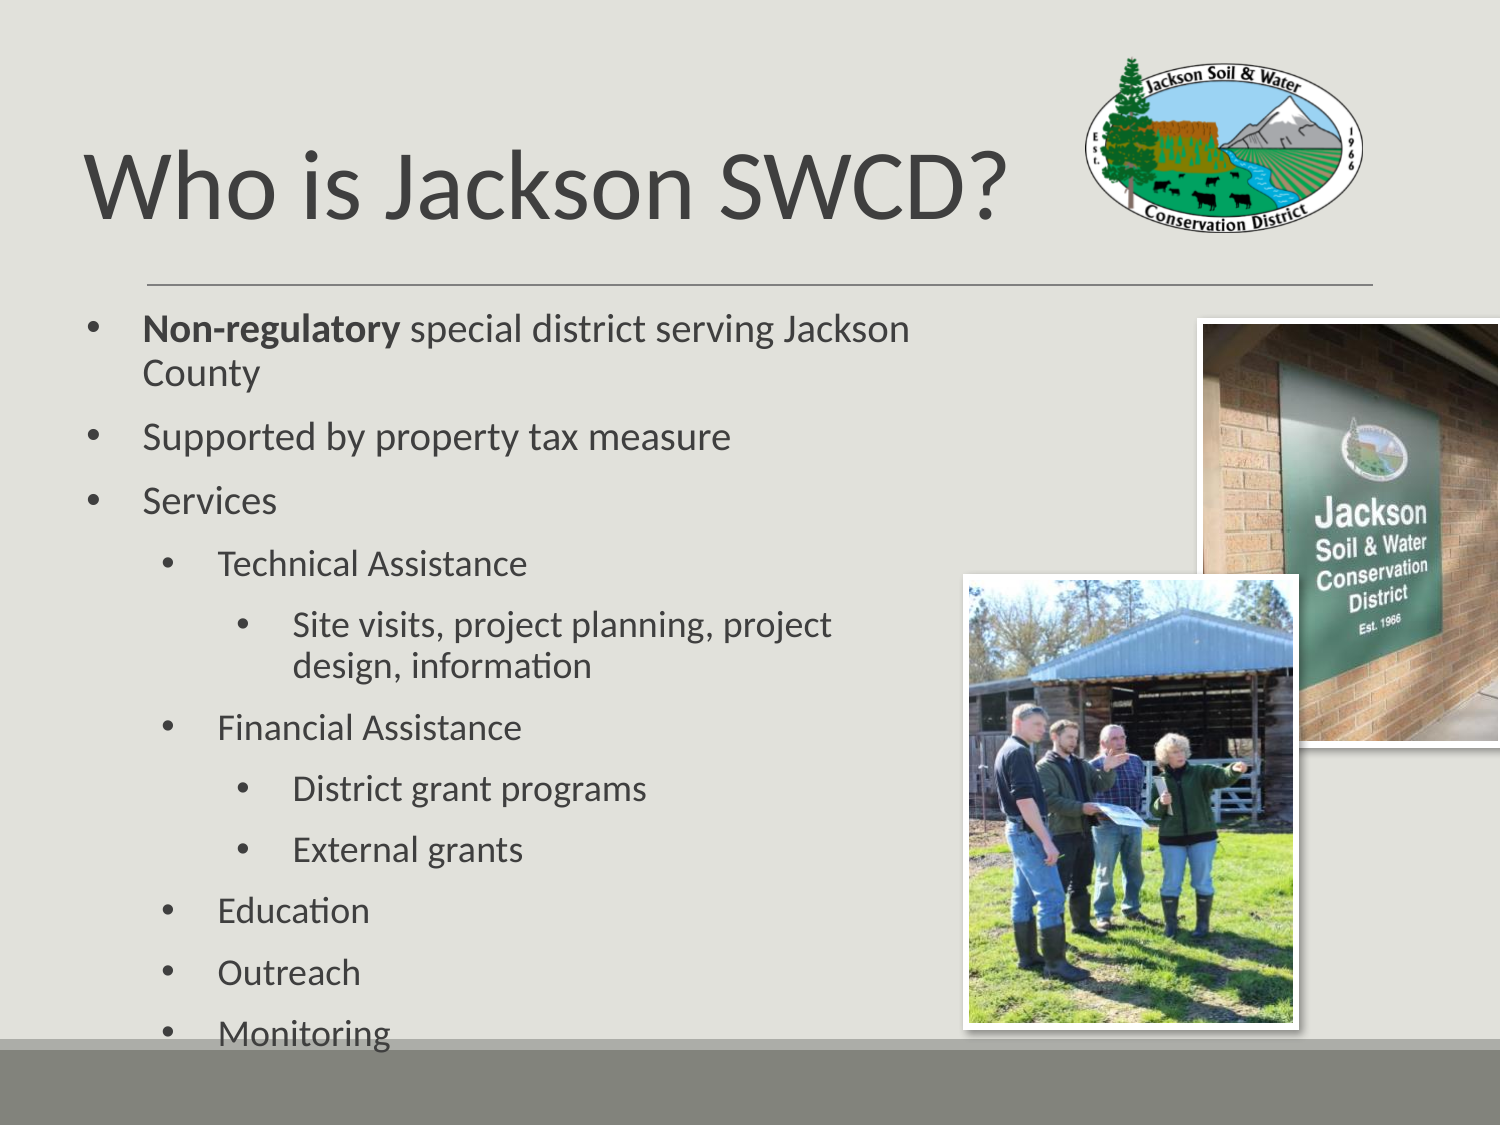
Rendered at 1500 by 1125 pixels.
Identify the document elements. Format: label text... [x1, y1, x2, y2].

list Non-regulatory special district serving Jackson County Supported by property tax measure Services Technical Assistance Site visits, project planning, project design, information Financial Assistance District grant programs External grants Education Outreach Monitoring [86, 299, 951, 1066]
picture [968, 323, 1499, 1024]
title Who is Jackson SWCD? [68, 107, 1307, 248]
picture [1085, 56, 1363, 233]
